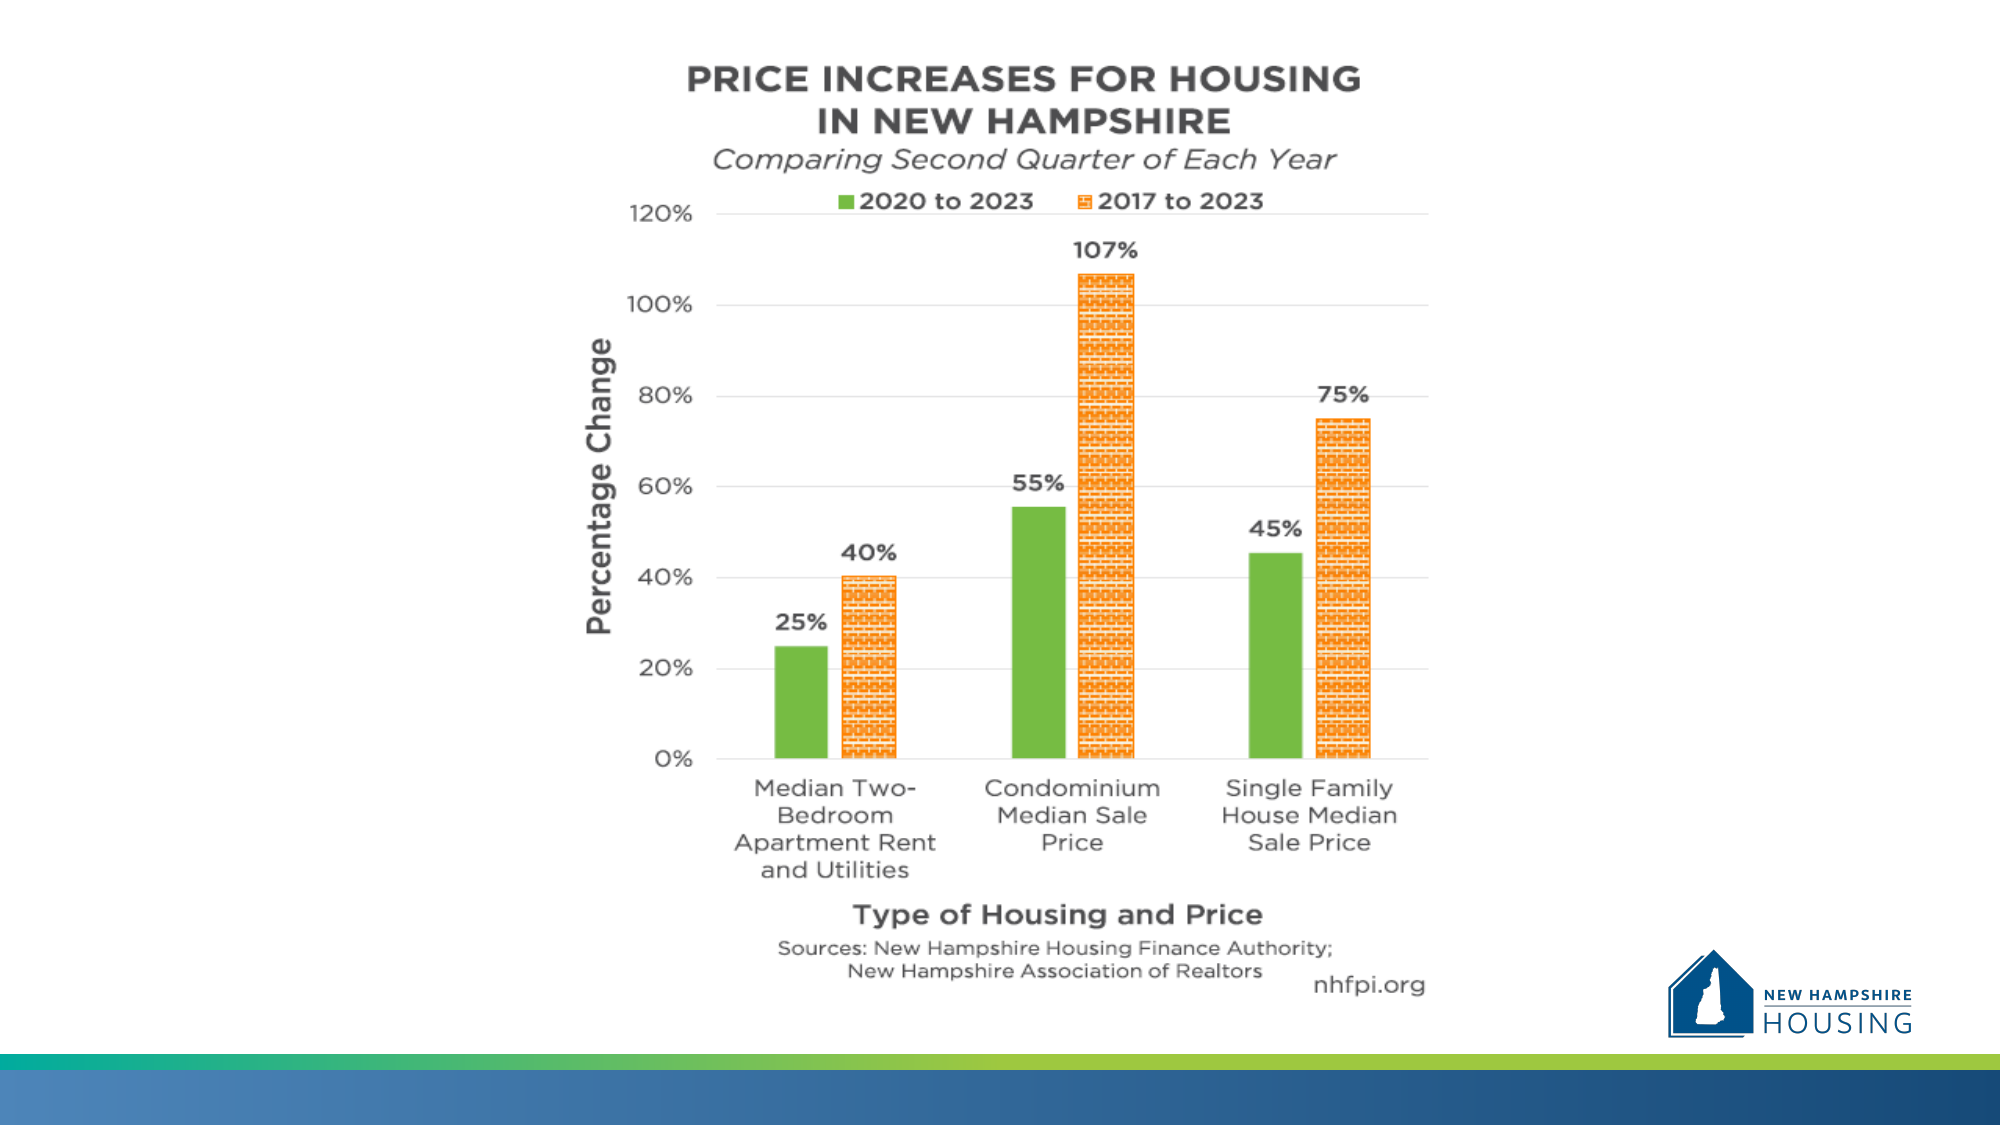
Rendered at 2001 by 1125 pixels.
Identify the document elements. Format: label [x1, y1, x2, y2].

picture [1657, 929, 1923, 1063]
picture [543, 45, 1457, 1014]
